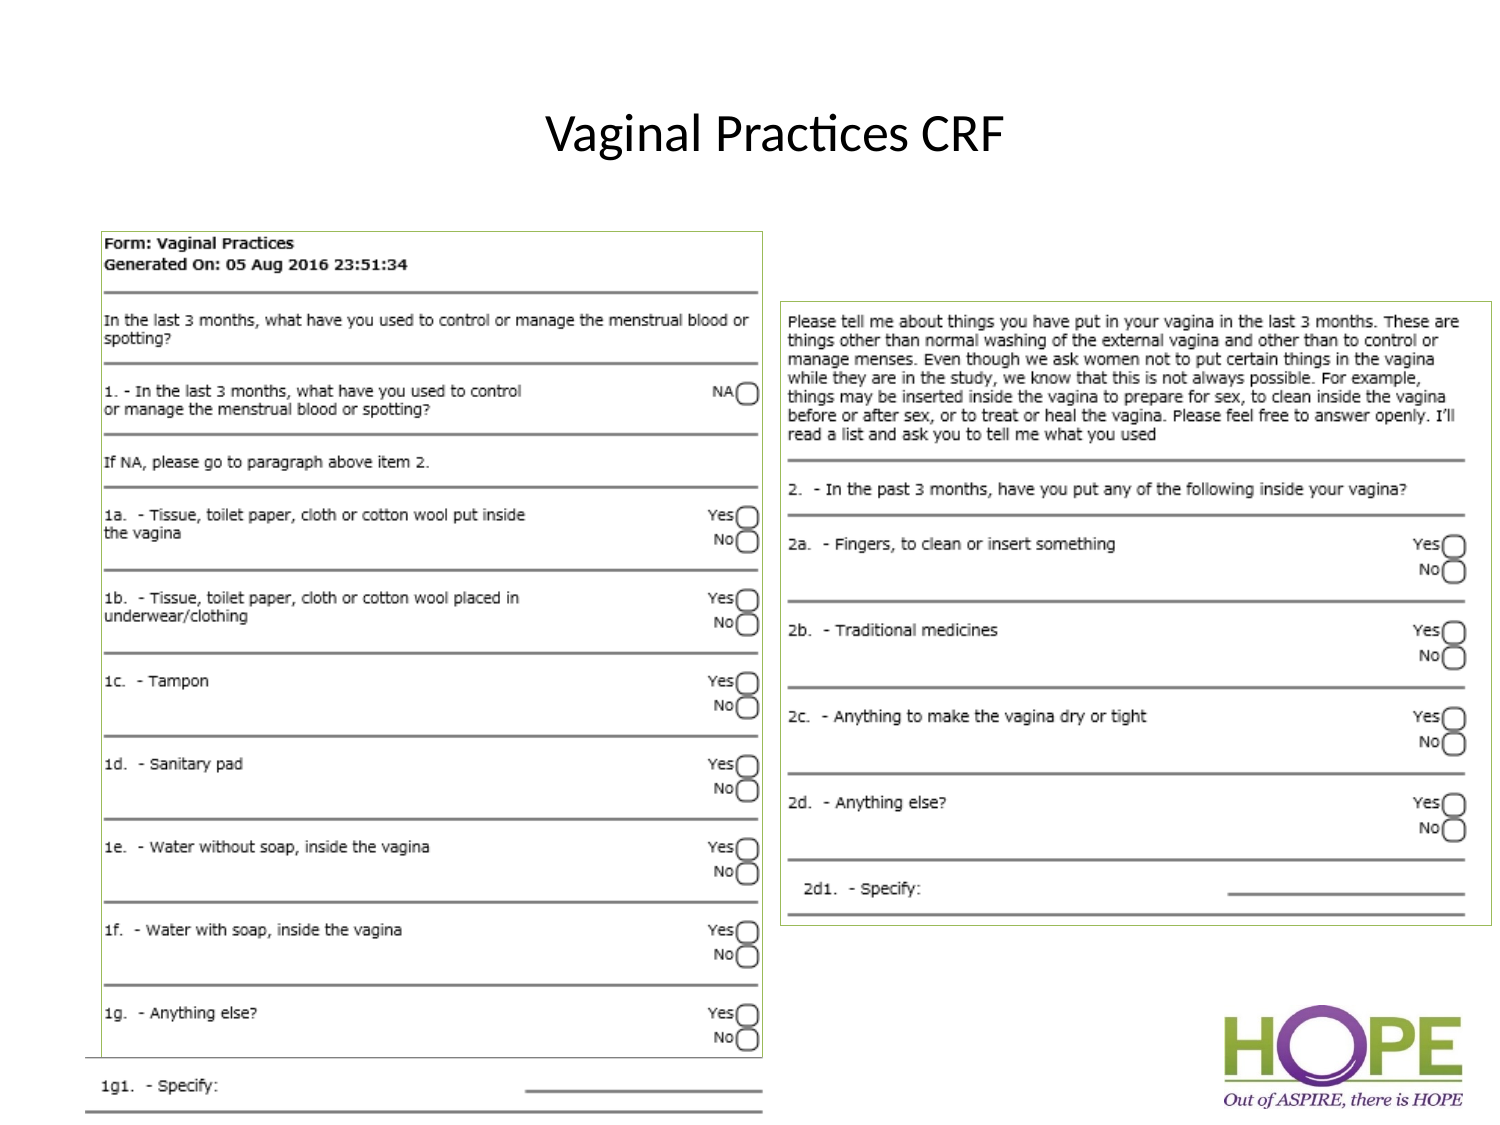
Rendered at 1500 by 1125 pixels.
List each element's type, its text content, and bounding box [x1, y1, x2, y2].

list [101, 230, 763, 1055]
picture [780, 301, 1492, 926]
picture [1224, 1005, 1463, 1109]
title Vaginal Practices CRF [99, 24, 1450, 170]
picture [85, 1056, 774, 1117]
